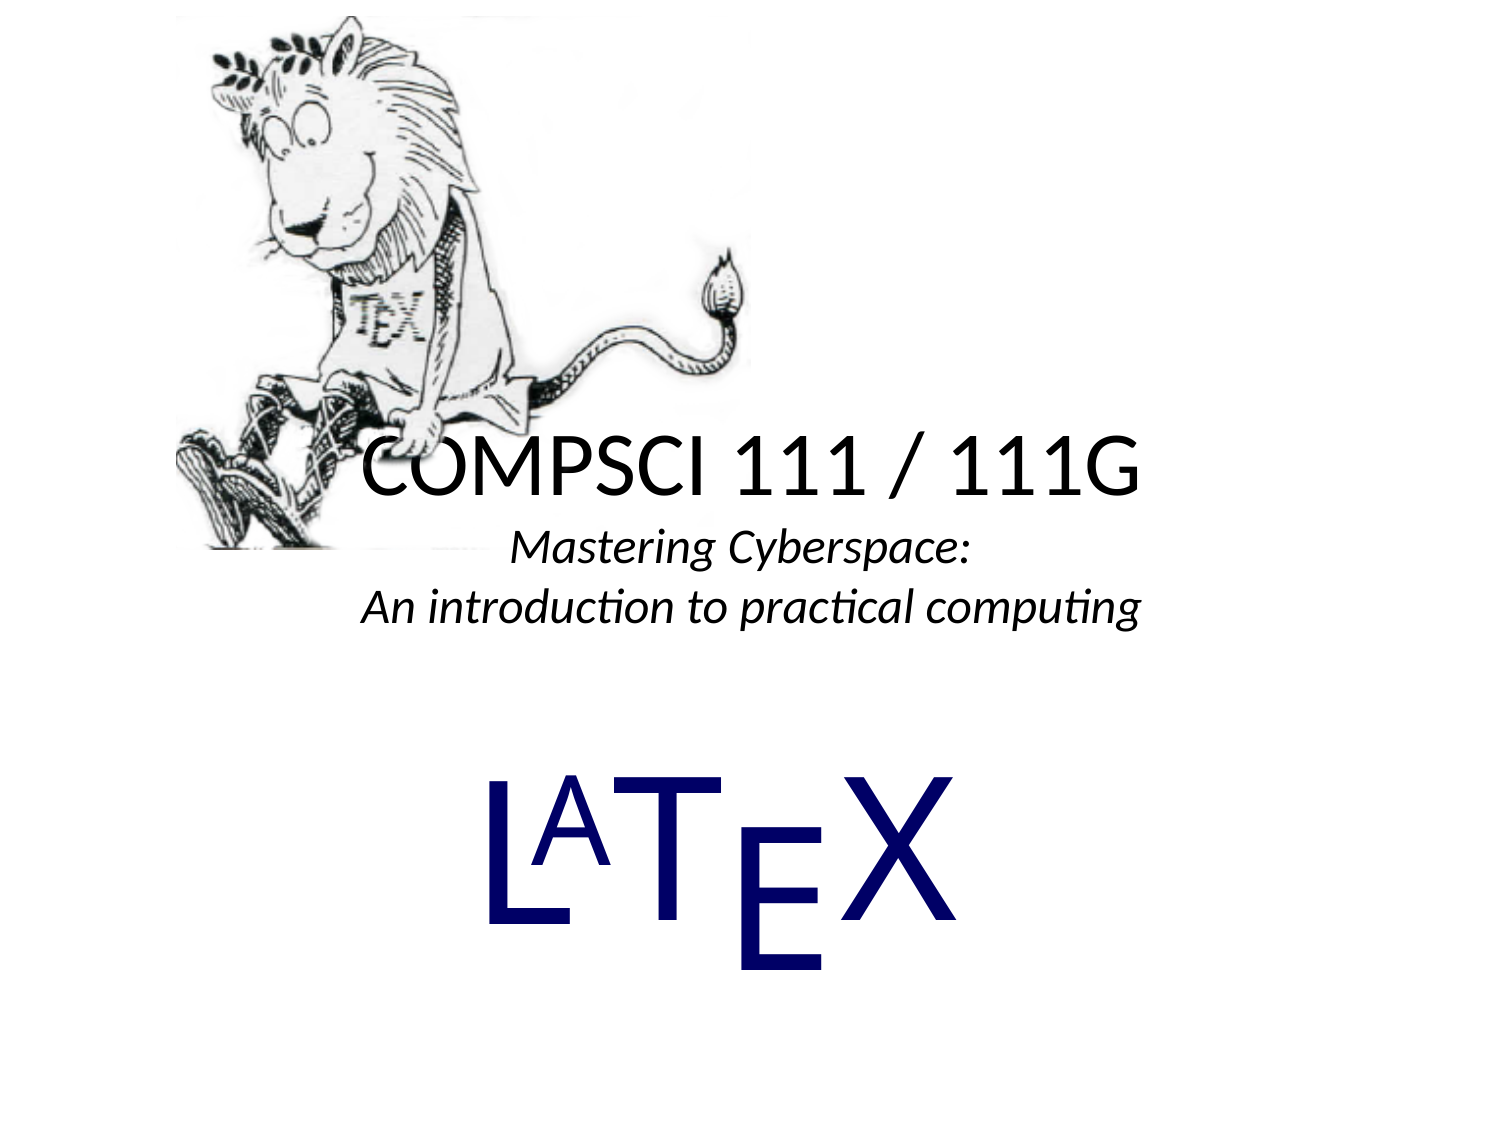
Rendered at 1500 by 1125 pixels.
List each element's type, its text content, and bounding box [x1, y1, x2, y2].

picture [176, 16, 752, 551]
title COMPSCI 111 / 111G Mastering Cyberspace: An introduction to practical computing [197, 268, 1307, 769]
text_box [441, 713, 986, 1019]
